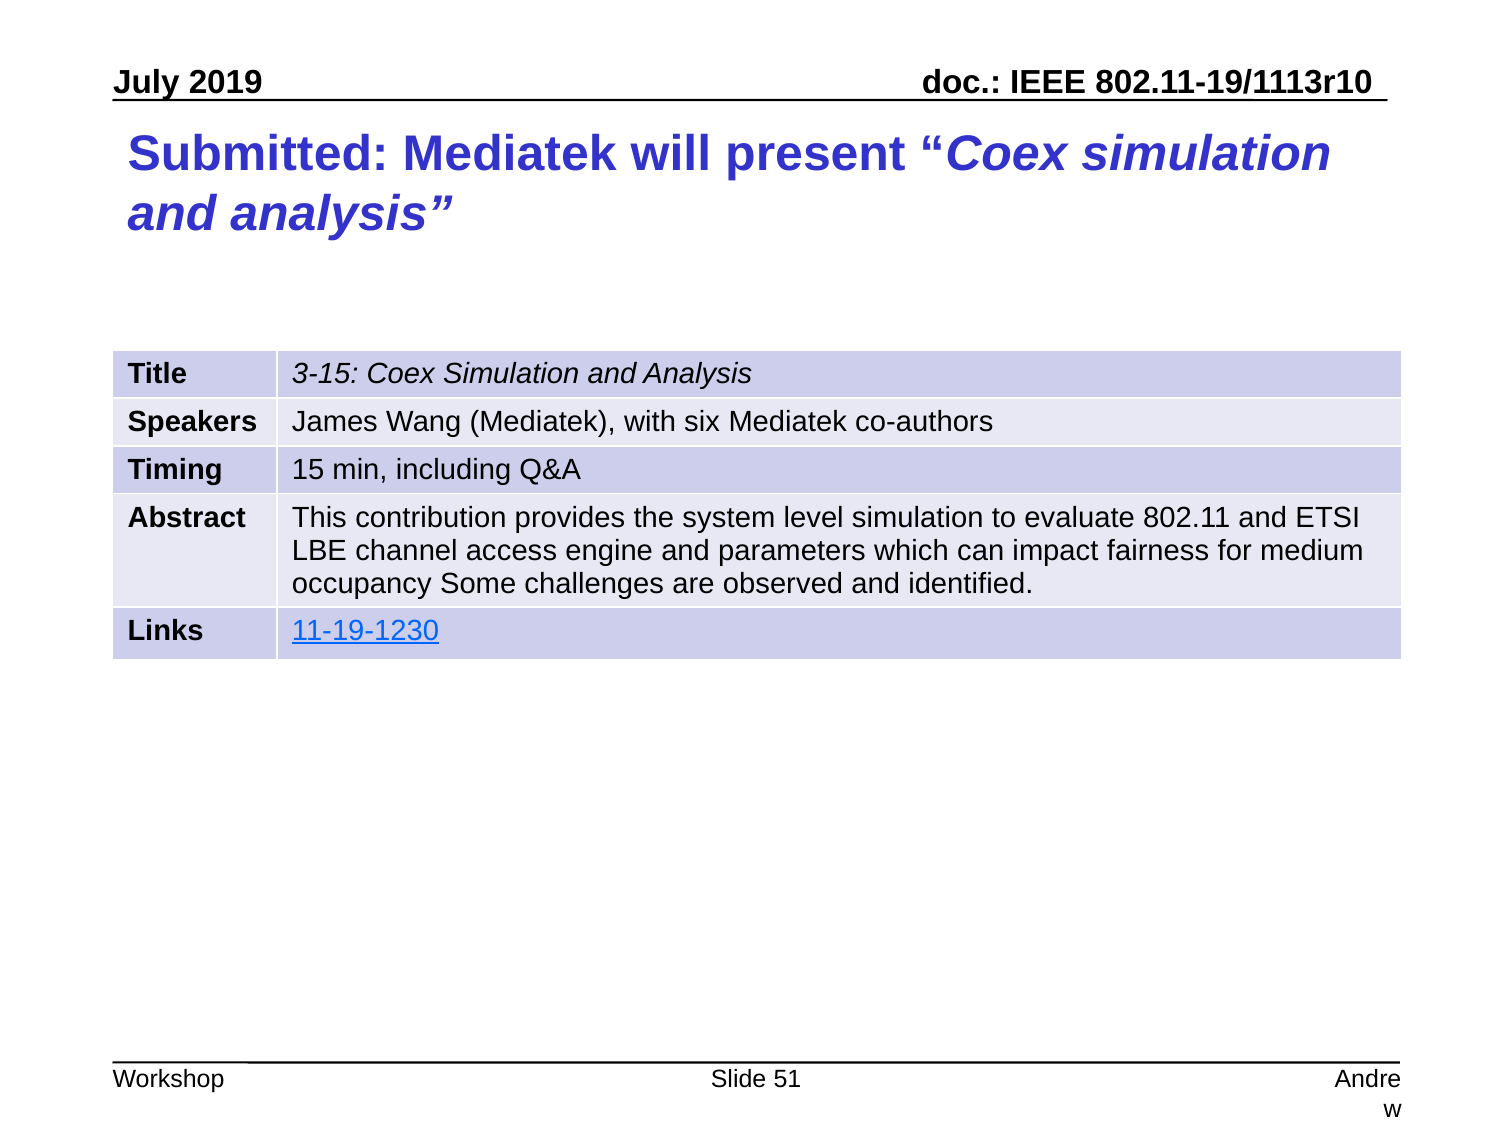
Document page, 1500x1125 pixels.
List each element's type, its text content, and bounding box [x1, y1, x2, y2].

table_cell James Wang (Mediatek), with six Mediatek co-authors [278, 399, 1401, 445]
table_header Title [113, 351, 276, 397]
table_header 3-15: Coex Simulation and Analysis [278, 351, 1401, 397]
table_cell This contribution provides the system level simulation to evaluate 802.11 and ETSI LBE channel access engine and parameters which can impact fairness for medium occupancy Some challenges are observed and identified. [278, 494, 1401, 606]
table_cell 11-19-1230 [278, 608, 1401, 659]
table_cell Speakers [113, 399, 276, 445]
table_cell 15 min, including Q&A [278, 447, 1401, 493]
table_cell Abstract [113, 494, 276, 606]
title Submitted: Mediatek will present “Coex simulation and analysis” [112, 112, 1388, 288]
footer Andrew Myles, Cisco [1320, 1061, 1402, 1093]
table_cell Links [113, 608, 276, 659]
table_cell Timing [113, 447, 276, 493]
slide_number Slide 51 [709, 1061, 803, 1093]
